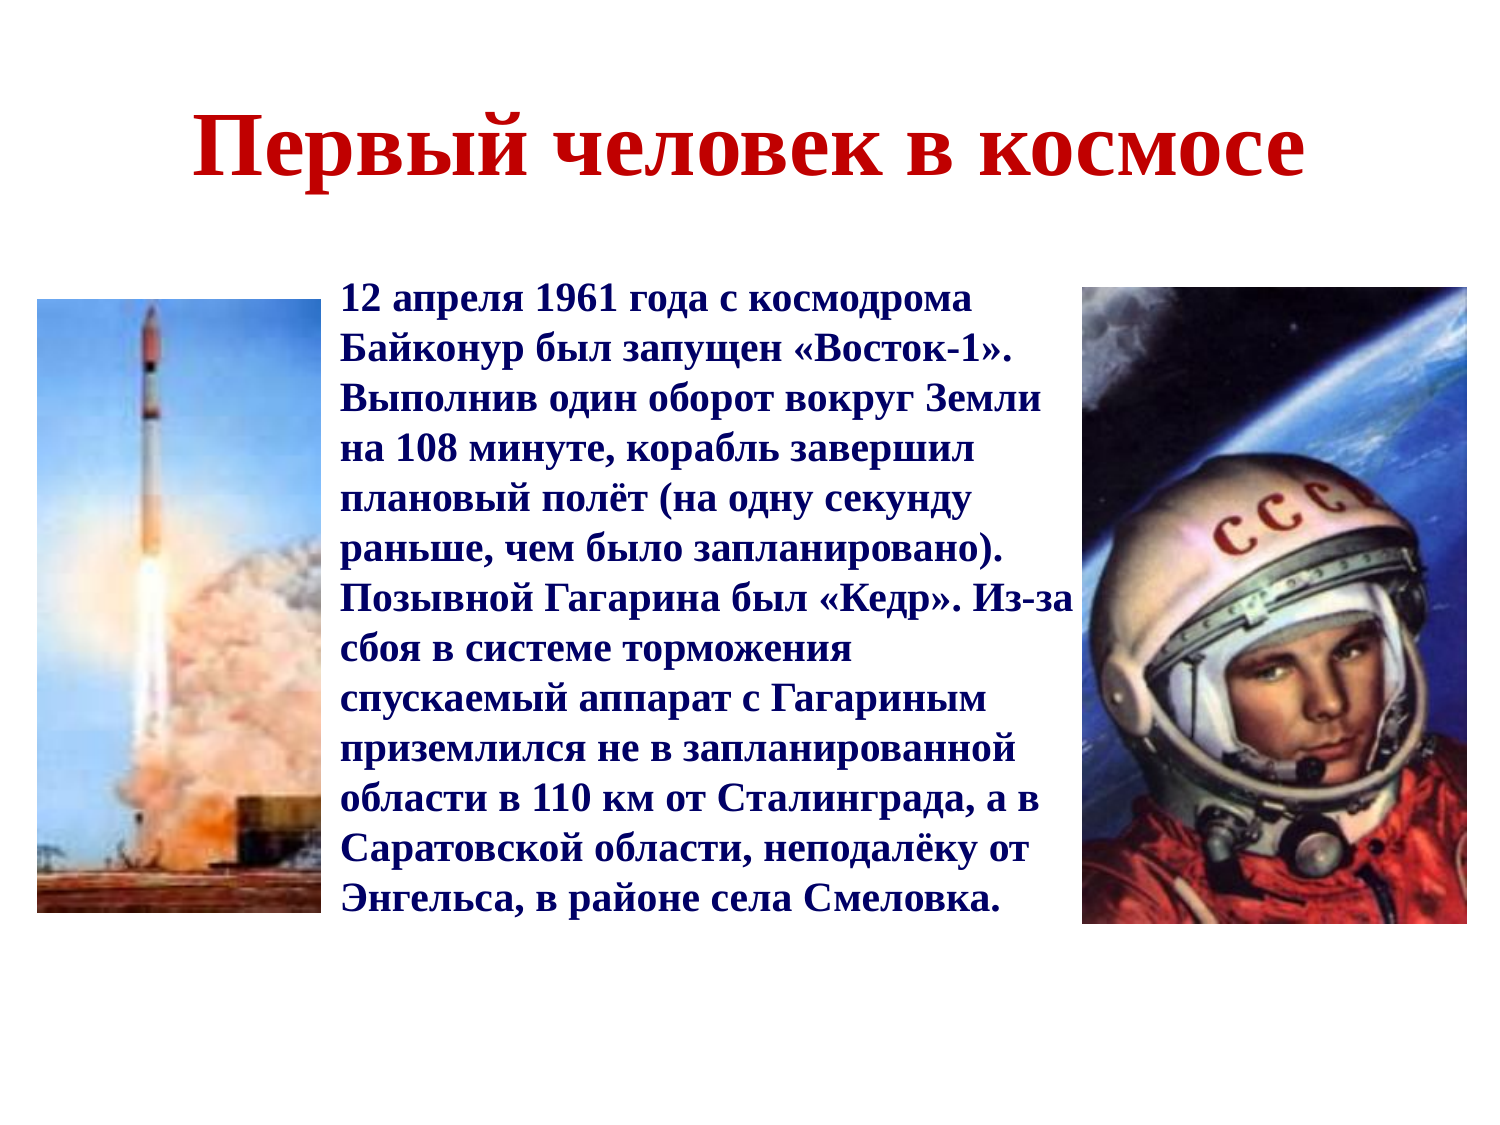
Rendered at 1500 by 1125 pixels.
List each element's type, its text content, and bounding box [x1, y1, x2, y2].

picture [37, 299, 321, 913]
text_box 12 апреля 1961 года с космодрома Байконур был запущен «Восток-1». Выполнив один оборот вокруг Земли на 108 минуте, корабль завершил плановый полёт (на одну секунду раньше, чем было запланировано). Позывной Гагарина был «Кедр». Из-за сбоя в системе торможения спускаемый аппарат с Гагариным приземлился не в запланированной области в 110 км от Сталинграда, а в Саратовской области, неподалёку от Энгельса, в районе села Смеловка. [324, 262, 1100, 928]
title Первый человек в космосе [75, 45, 1425, 233]
picture [1082, 287, 1467, 924]
